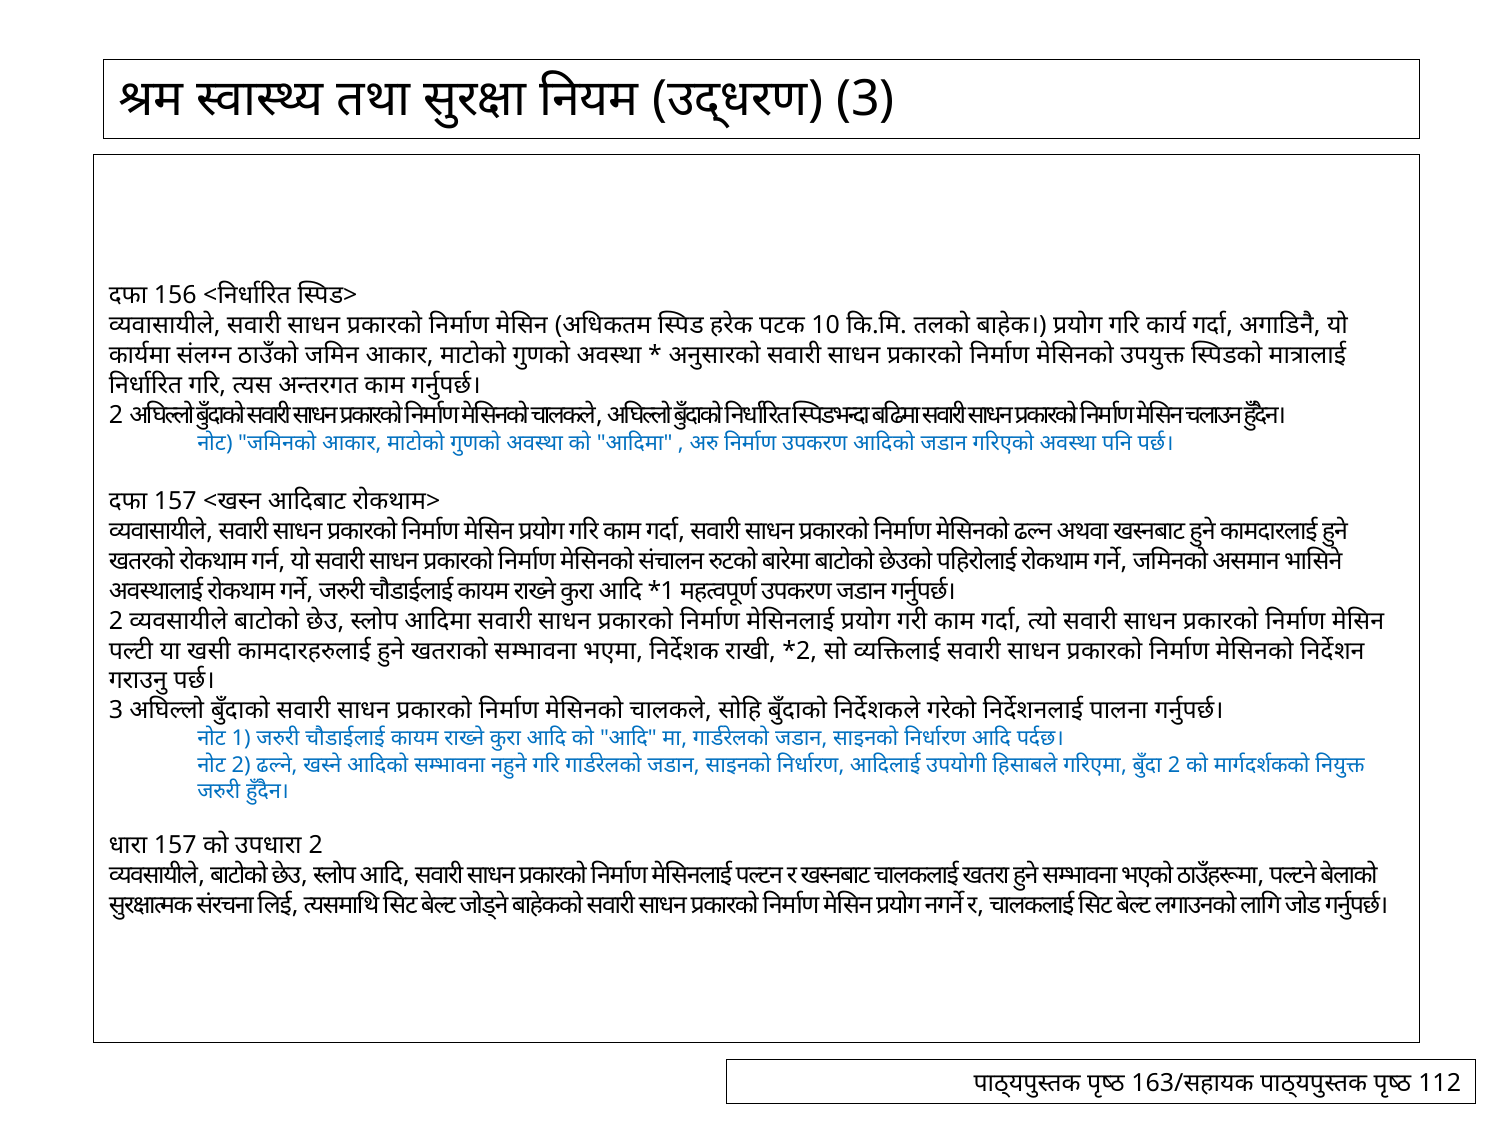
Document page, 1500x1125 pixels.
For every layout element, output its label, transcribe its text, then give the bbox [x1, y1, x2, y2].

text_box दफा 156 <निर्धारित स्पिड> व्यवासायीले, सवारी साधन प्रकारको निर्माण मेसिन (अधिकतम स्पिड हरेक पटक 10 कि.मि. तलको बाहेक।) प्रयोग गरि कार्य गर्दा, अगाडिनै, यो कार्यमा संलग्न ठाउँको जमिन आकार, माटोको गुणको अवस्था * अनुसारको सवारी साधन प्रकारको निर्माण मेसिनको उपयुक्त स्पिडको मात्रालाई निर्धारित गरि, त्यस अन्तरगत काम गर्नुपर्छ। 2 अघिल्लो बुँदाको सवारी साधन प्रकारको निर्माण मेसिनको चालकले, अघिल्लो बुँदाको निर्धारित स्पिडभन्दा बढिमा सवारी साधन प्रकारको निर्माण मेसिन चलाउन हुँदैन। नोट) "जमिनको आकार, माटोको गुणको अवस्था को "आदिमा" , अरु निर्माण उपकरण आदिको जडान गरिएको अवस्था पनि पर्छ। दफा 157 <खस्न आदिबाट रोकथाम> व्यवासायीले, सवारी साधन प्रकारको निर्माण मेसिन प्रयोग गरि काम गर्दा, सवारी साधन प्रकारको निर्माण मेसिनको ढल्न अथवा खस्नबाट हुने कामदारलाई हुने खतरको रोकथाम गर्न, यो सवारी साधन प्रकारको निर्माण मेसिनको संचालन रुटको बारेमा बाटोको छेउको पहिरोलाई रोकथाम गर्ने, जमिनको असमान भासिने अवस्थालाई रोकथाम गर्ने, जरुरी चौडाईलाई कायम राख्ने कुरा आदि *1 महत्वपूर्ण उपकरण जडान गर्नुपर्छ। 2 व्यवसायीले बाटोको छेउ, स्लोप आदिमा सवारी साधन प्रकारको निर्माण मेसिनलाई प्रयोग गरी काम गर्दा, त्यो सवारी साधन प्रकारको निर्माण मेसिन पल्टी या खसी कामदारहरुलाई हुने खतराको सम्भावना भएमा, निर्देशक राखी, *2, सो व्यक्तिलाई सवारी साधन प्रकारको निर्माण मेसिनको निर्देशन गराउनु पर्छ। 3 अघिल्लो बुँदाको सवारी साधन प्रकारको निर्माण मेसिनको चालकले, सोहि बुँदाको निर्देशकले गरेको निर्देशनलाई पालना गर्नुपर्छ। नोट 1) जरुरी चौडाईलाई कायम राख्ने कुरा आदि को "आदि" मा, गार्डरेलको जडान, साइनको निर्धारण आदि पर्दछ। नोट 2) ढल्ने, खस्ने आदिको सम्भावना नहुने गरि गार्डरेलको जडान, साइनको निर्धारण, आदिलाई उपयोगी हिसाबले गरिएमा, बुँदा 2 को मार्गदर्शकको नियुक्त जरुरी हुँदैन। धारा 157 को उपधारा 2 व्यवसायीले, बाटोको छेउ, स्लोप आदि, सवारी साधन प्रकारको निर्माण मेसिनलाई पल्टन र खस्नबाट चालकलाई खतरा हुने सम्भावना भएको ठाउँहरूमा, पल्टने बेलाको सुरक्षात्मक संरचना लिई, त्यसमाथि सिट बेल्ट जोड्ने बाहेकको सवारी साधन प्रकारको निर्माण मेसिन प्रयोग नगर्ने र, चालकलाई सिट बेल्ट लगाउनको लागि जोड गर्नुपर्छ। [93, 154, 1420, 1043]
text_box पाठ्यपुस्तक पृष्ठ 163/सहायक पाठ्यपुस्तक पृष्ठ 112 [726, 1059, 1476, 1104]
title श्रम स्वास्थ्य तथा सुरक्षा नियम (उद्धरण) (3) [103, 59, 1420, 139]
